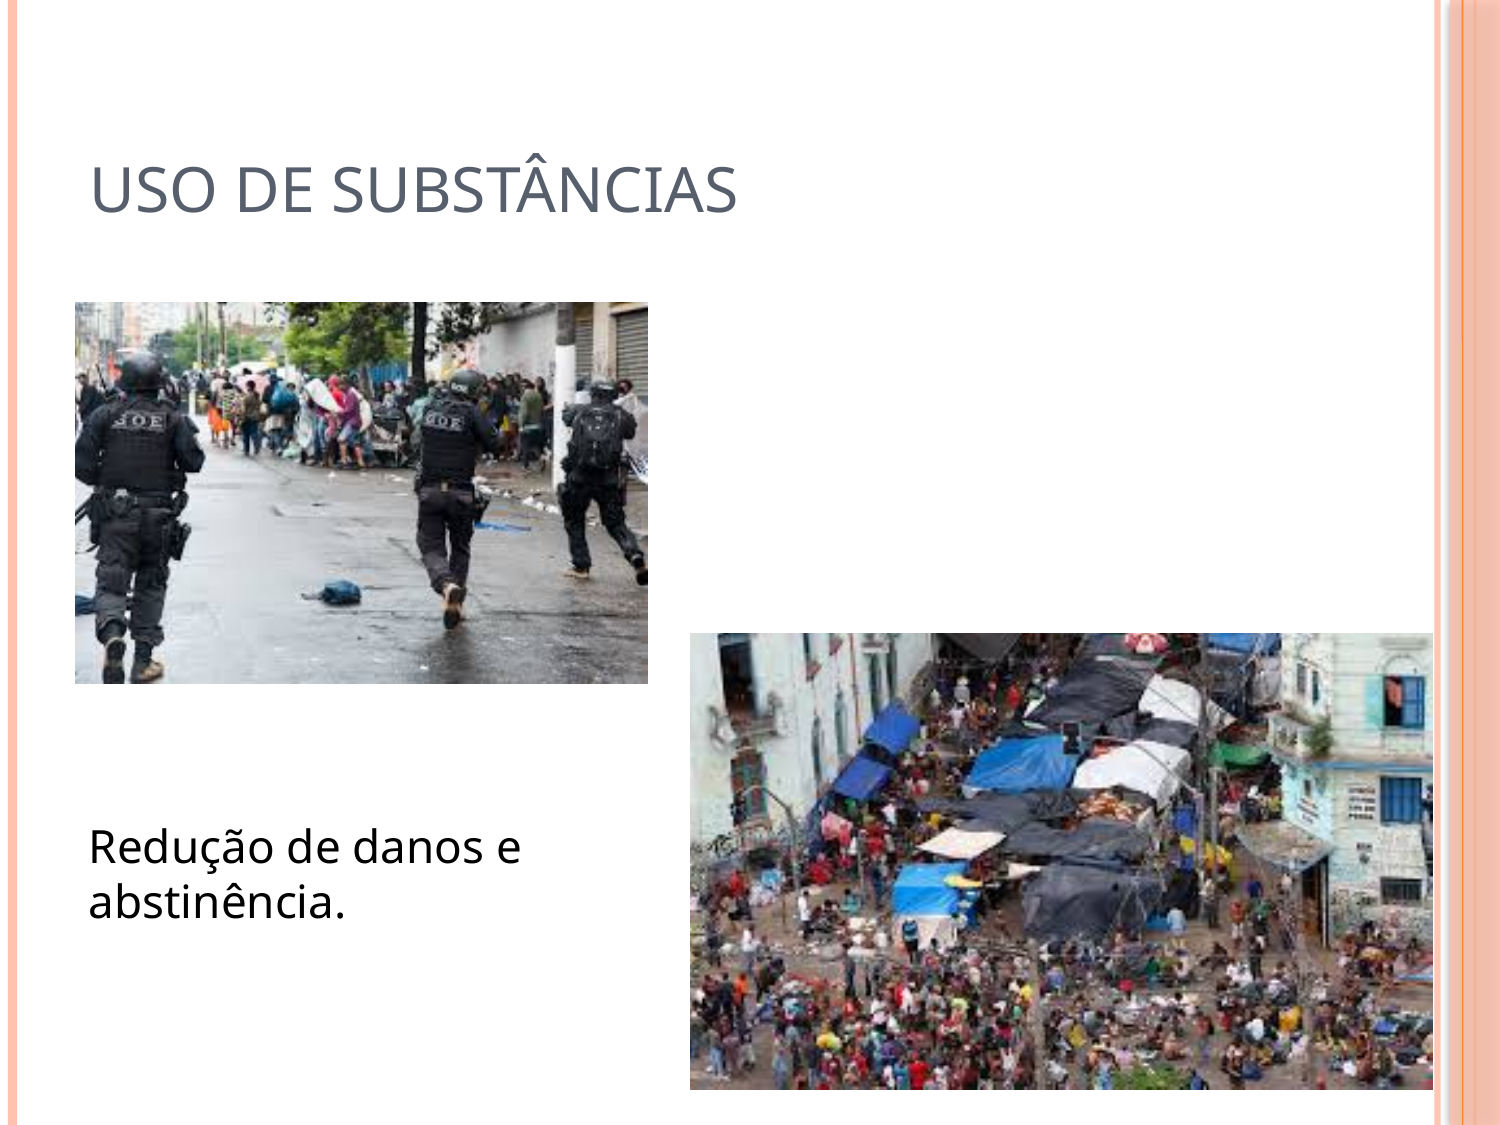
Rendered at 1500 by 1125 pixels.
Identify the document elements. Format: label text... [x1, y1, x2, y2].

text_box Redução de danos e abstinência. [73, 810, 560, 936]
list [74, 302, 649, 685]
title Uso de substâncias [75, 45, 1300, 233]
picture [690, 632, 1434, 1091]
